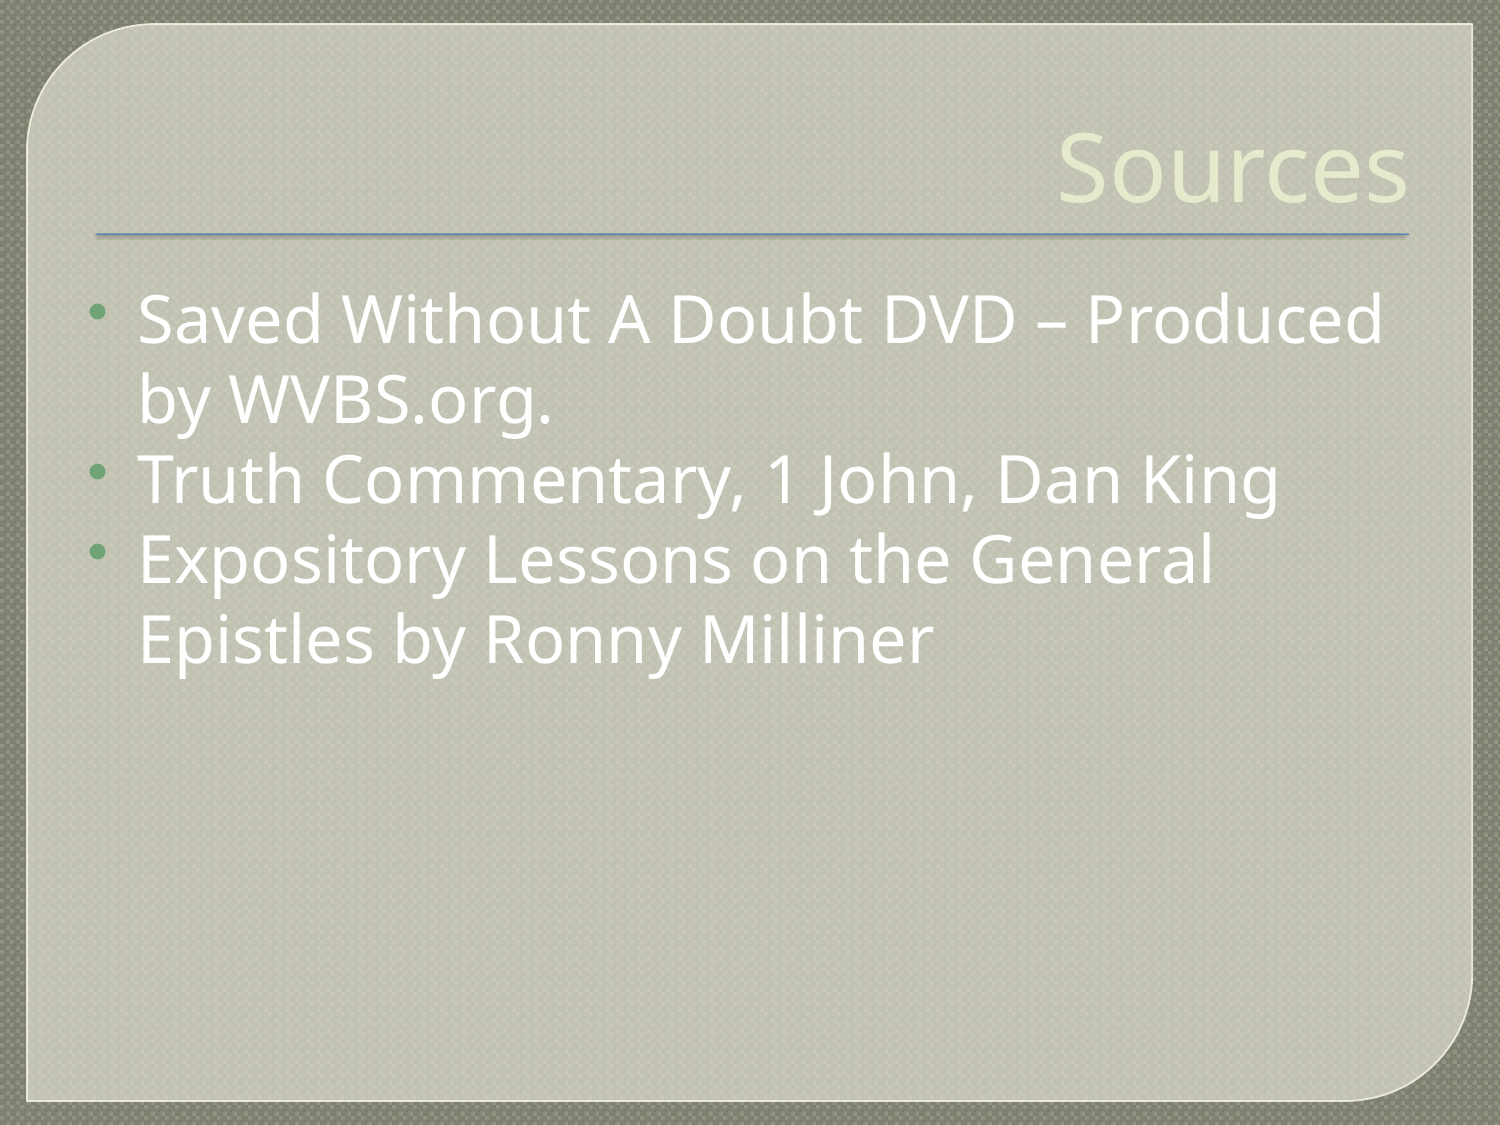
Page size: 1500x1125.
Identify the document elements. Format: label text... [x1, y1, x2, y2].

picture [0, 0, 1500, 1125]
text_box Saved Without A Doubt DVD – Produced by WVBS.org. Truth Commentary, 1 John, Dan King Expository Lessons on the General Epistles by Ronny Milliner [75, 270, 1425, 1013]
text_box Sources [75, 41, 1425, 229]
